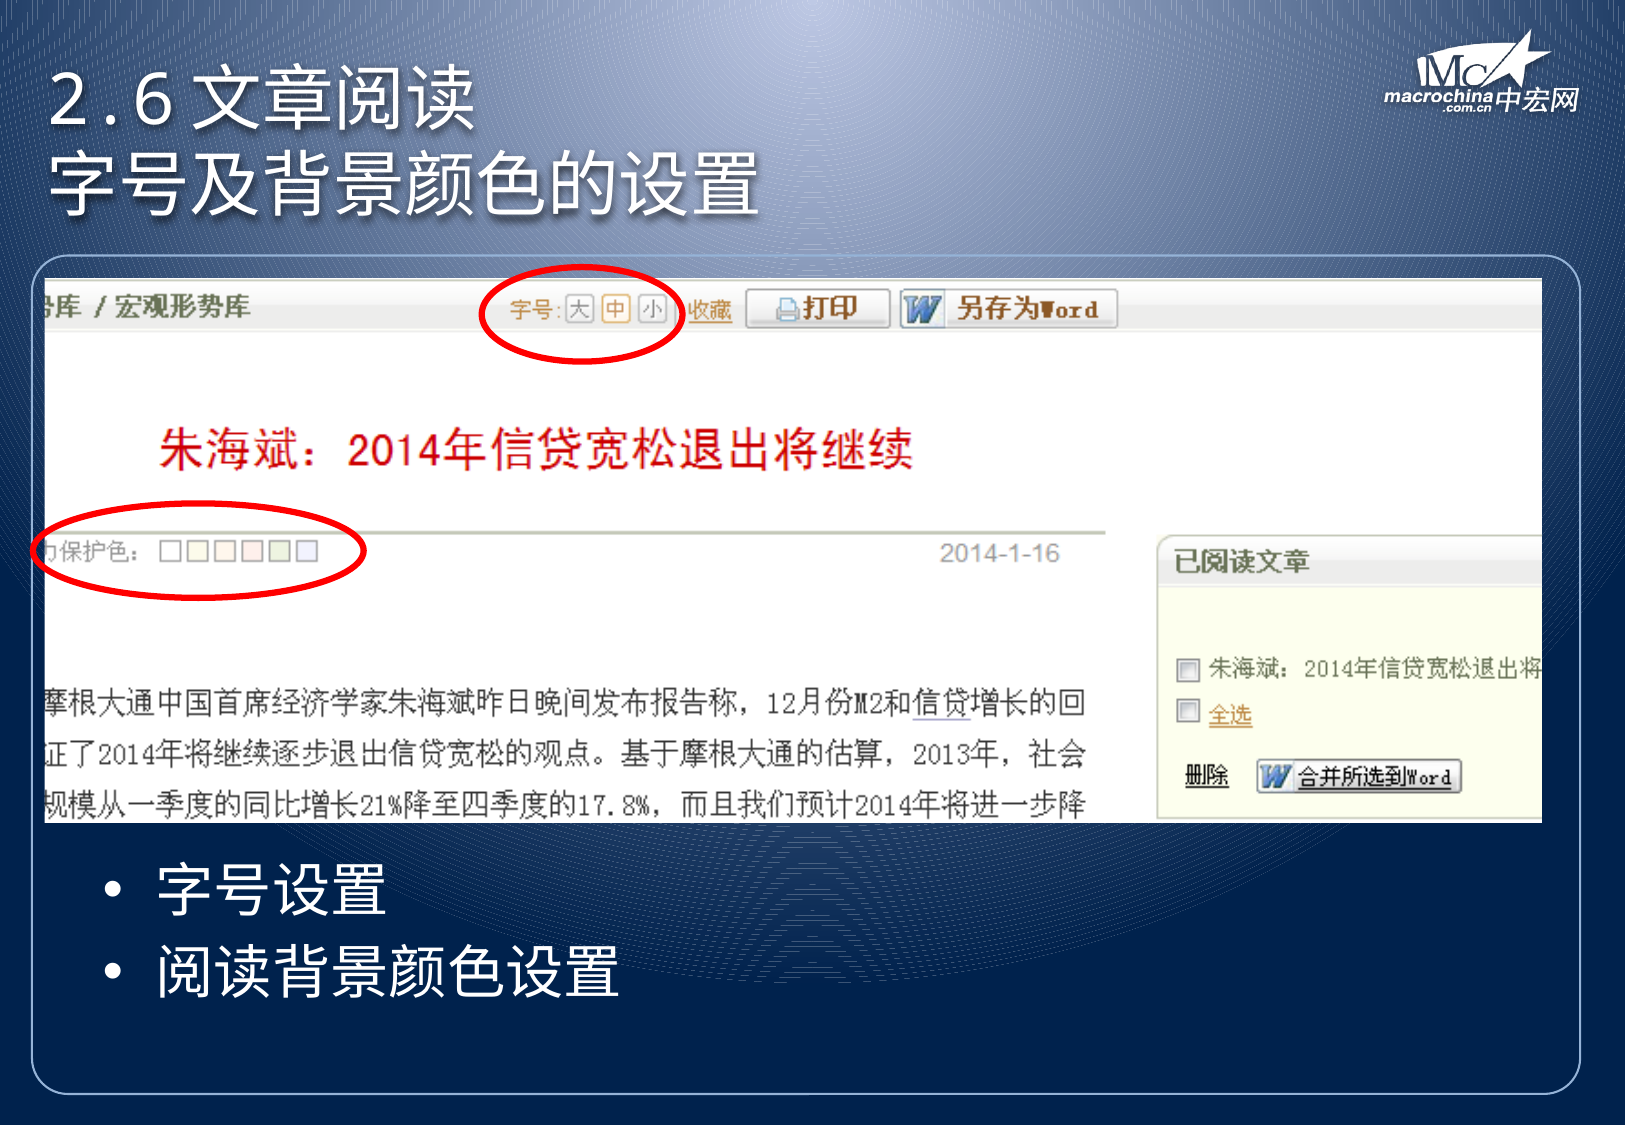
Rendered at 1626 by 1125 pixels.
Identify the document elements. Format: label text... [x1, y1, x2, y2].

text_box [30, 535, 39, 567]
picture [44, 278, 1543, 823]
list 字号设置 阅读背景颜色设置 [70, 846, 1542, 1047]
picture [1362, 26, 1600, 114]
title 2.6文章阅读 字号及背景颜色的设置 [31, 45, 1581, 233]
text_box [514, 265, 650, 277]
